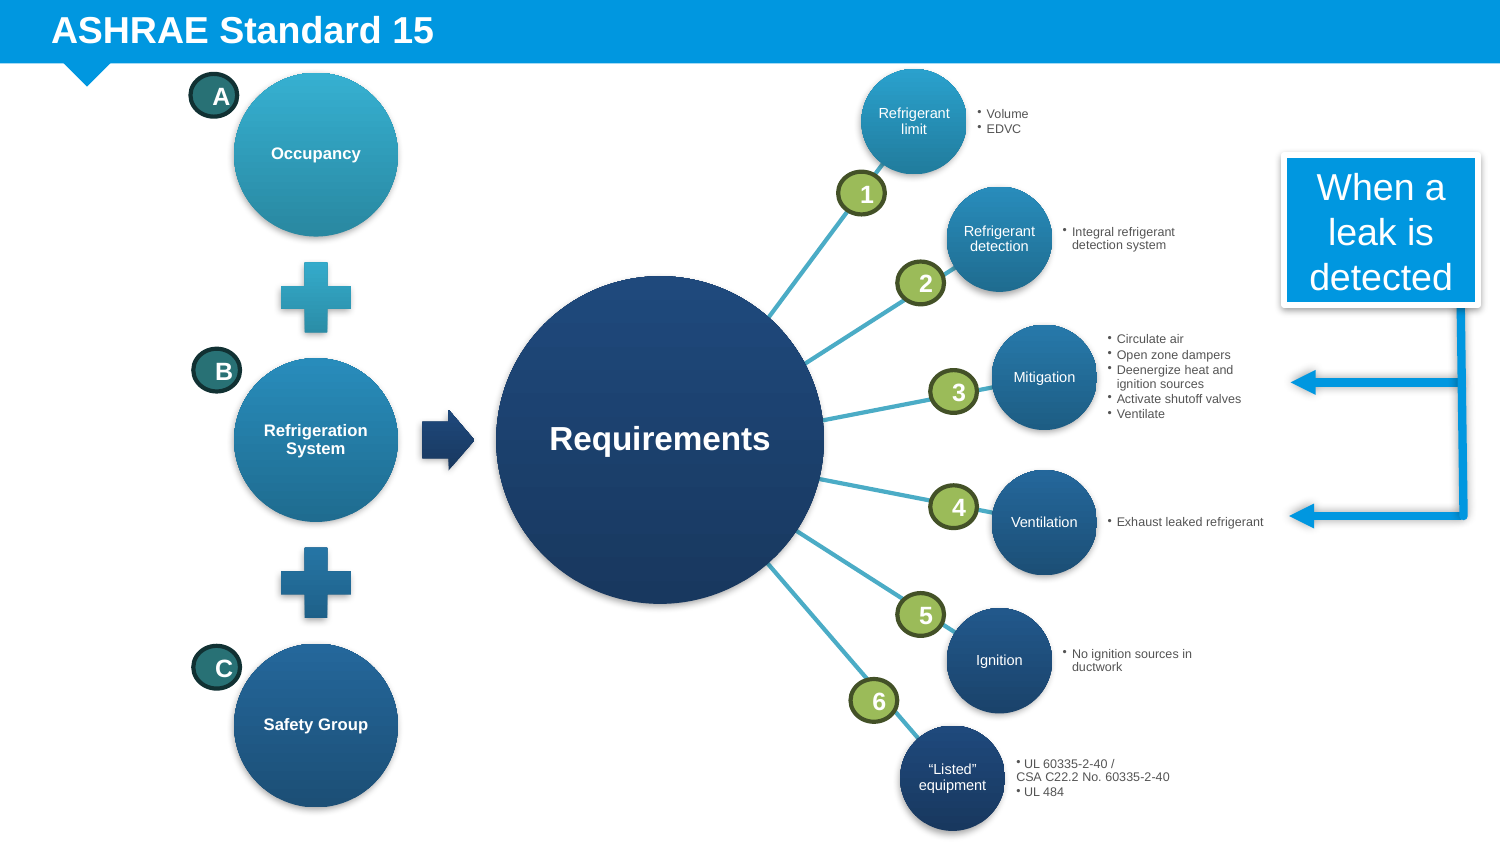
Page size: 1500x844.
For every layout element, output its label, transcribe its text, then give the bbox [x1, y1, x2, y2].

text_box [1459, 269, 1464, 517]
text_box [377, 68, 1465, 832]
title ASHRAE Standard 15 [36, 0, 1461, 61]
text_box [28, 72, 1030, 808]
text_box When a leak is detected [1469, 152, 1481, 308]
